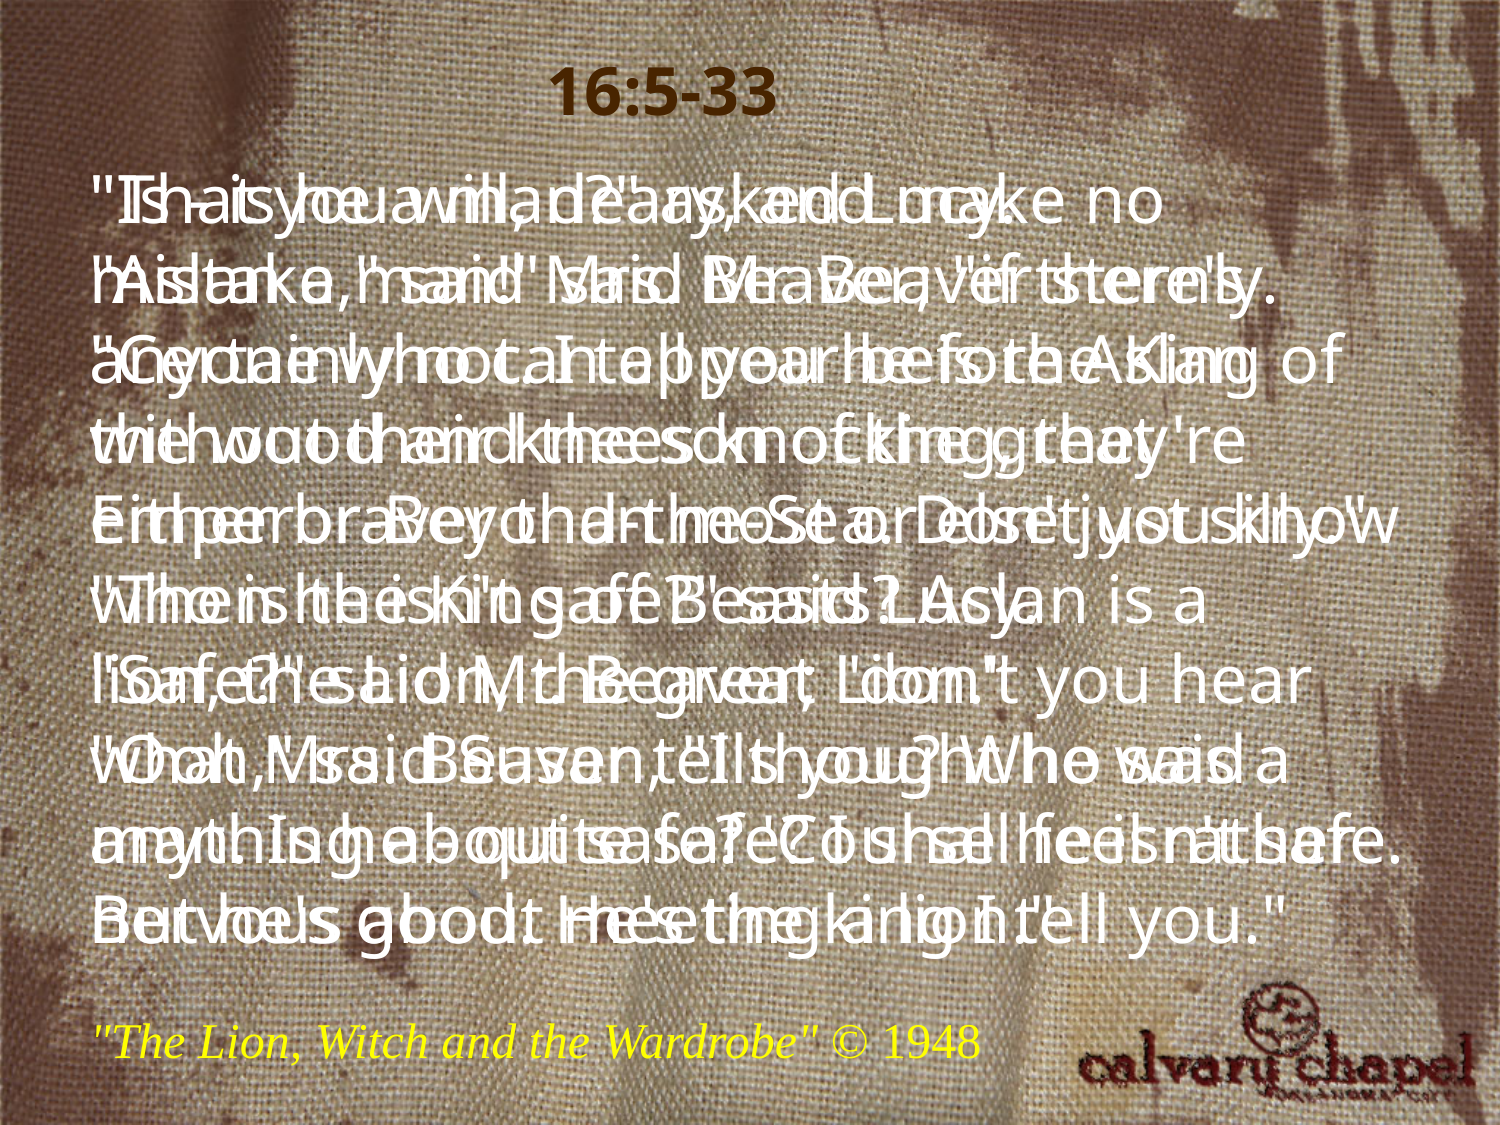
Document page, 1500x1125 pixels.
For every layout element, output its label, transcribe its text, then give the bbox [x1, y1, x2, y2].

text_box "That you will, deary, and make no mistake," said Mrs. Beaver; "if there's anyone who can appear before Aslan without their knees knocking, they're either braver than most or else just silly." "Then he isn't safe?" said Lucy. "Safe?" said Mr. Beaver; "don't you hear what Mrs. Beaver tells you? Who said anything about safe? 'Course he isn't safe. But he's good. He's the king I tell you." [74, 149, 1425, 965]
text_box "The Lion, Witch and the Wardrobe" © 1948 [75, 1001, 1088, 1077]
picture [0, 0, 1500, 1125]
text_box 16:5-33 [312, 41, 1013, 137]
